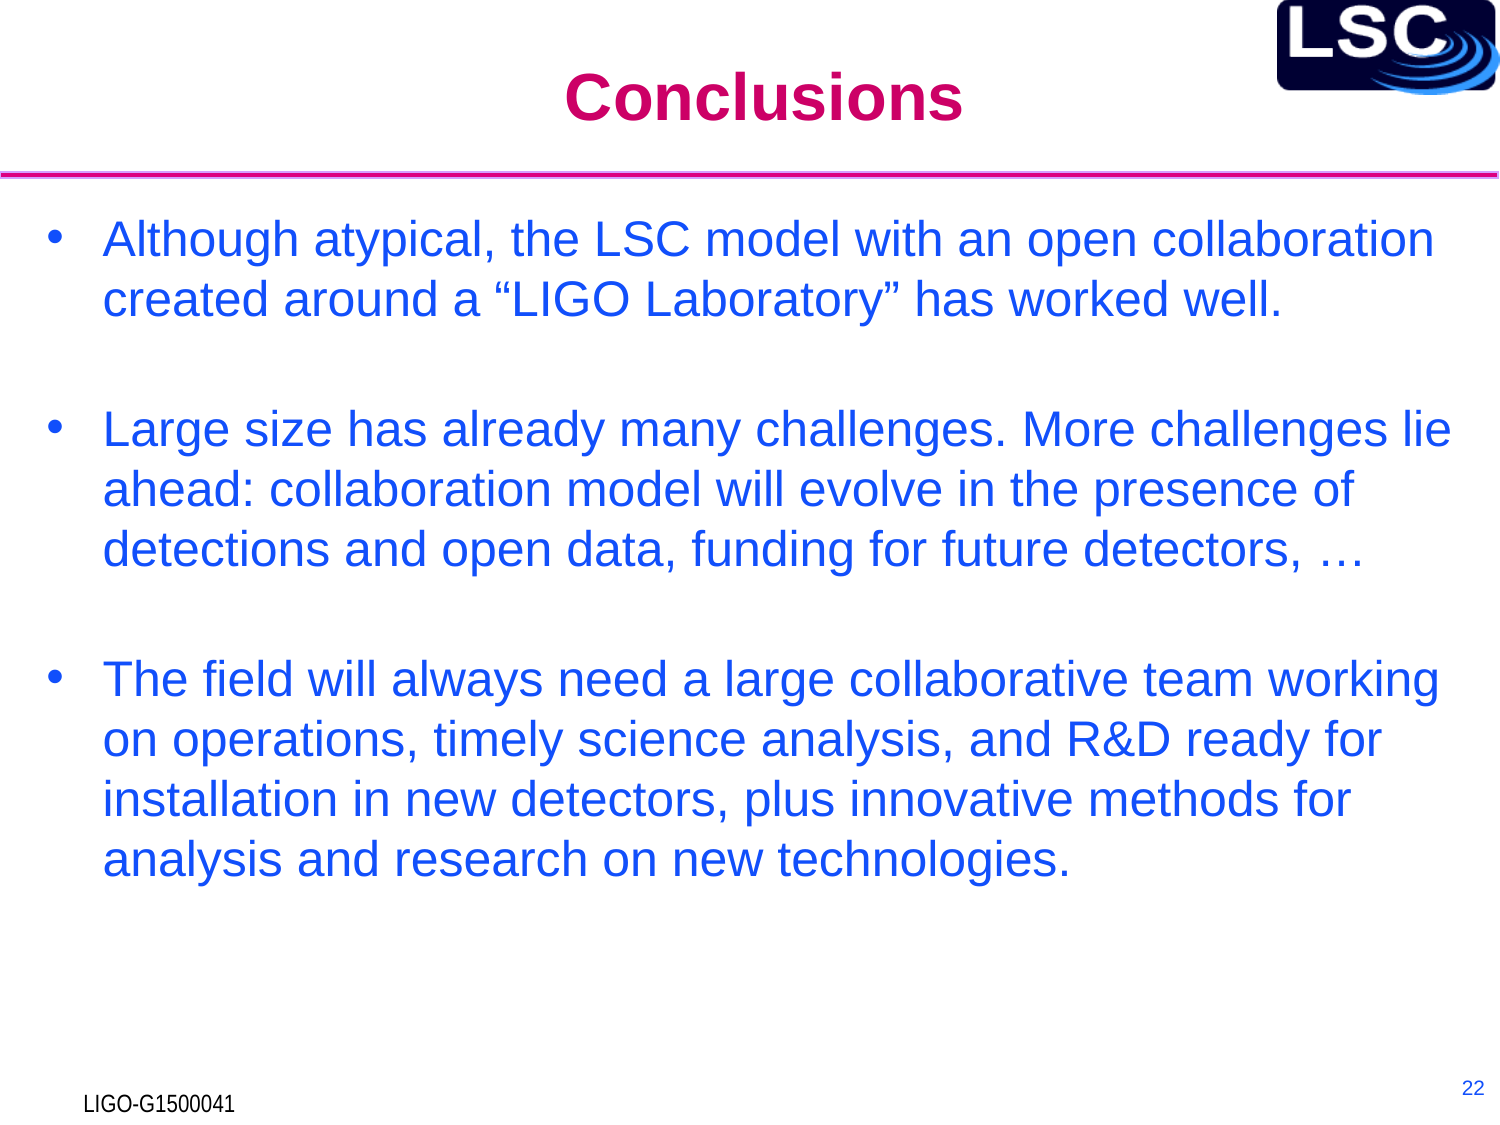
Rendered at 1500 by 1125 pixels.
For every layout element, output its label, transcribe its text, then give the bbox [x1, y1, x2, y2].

list Although atypical, the LSC model with an open collaboration created around a “LIGO Laboratory” has worked well. Large size has already many challenges. More challenges lie ahead: collaboration model will evolve in the presence of detections and open data, funding for future detectors, … The field will always need a large collaborative team working on operations, timely science analysis, and R&D ready for installation in new detectors, plus innovative methods for analysis and research on new technologies. [31, 198, 1476, 1004]
slide_number 22 [1397, 1048, 1500, 1125]
picture [1277, 0, 1500, 95]
title Conclusions [243, 30, 1288, 157]
